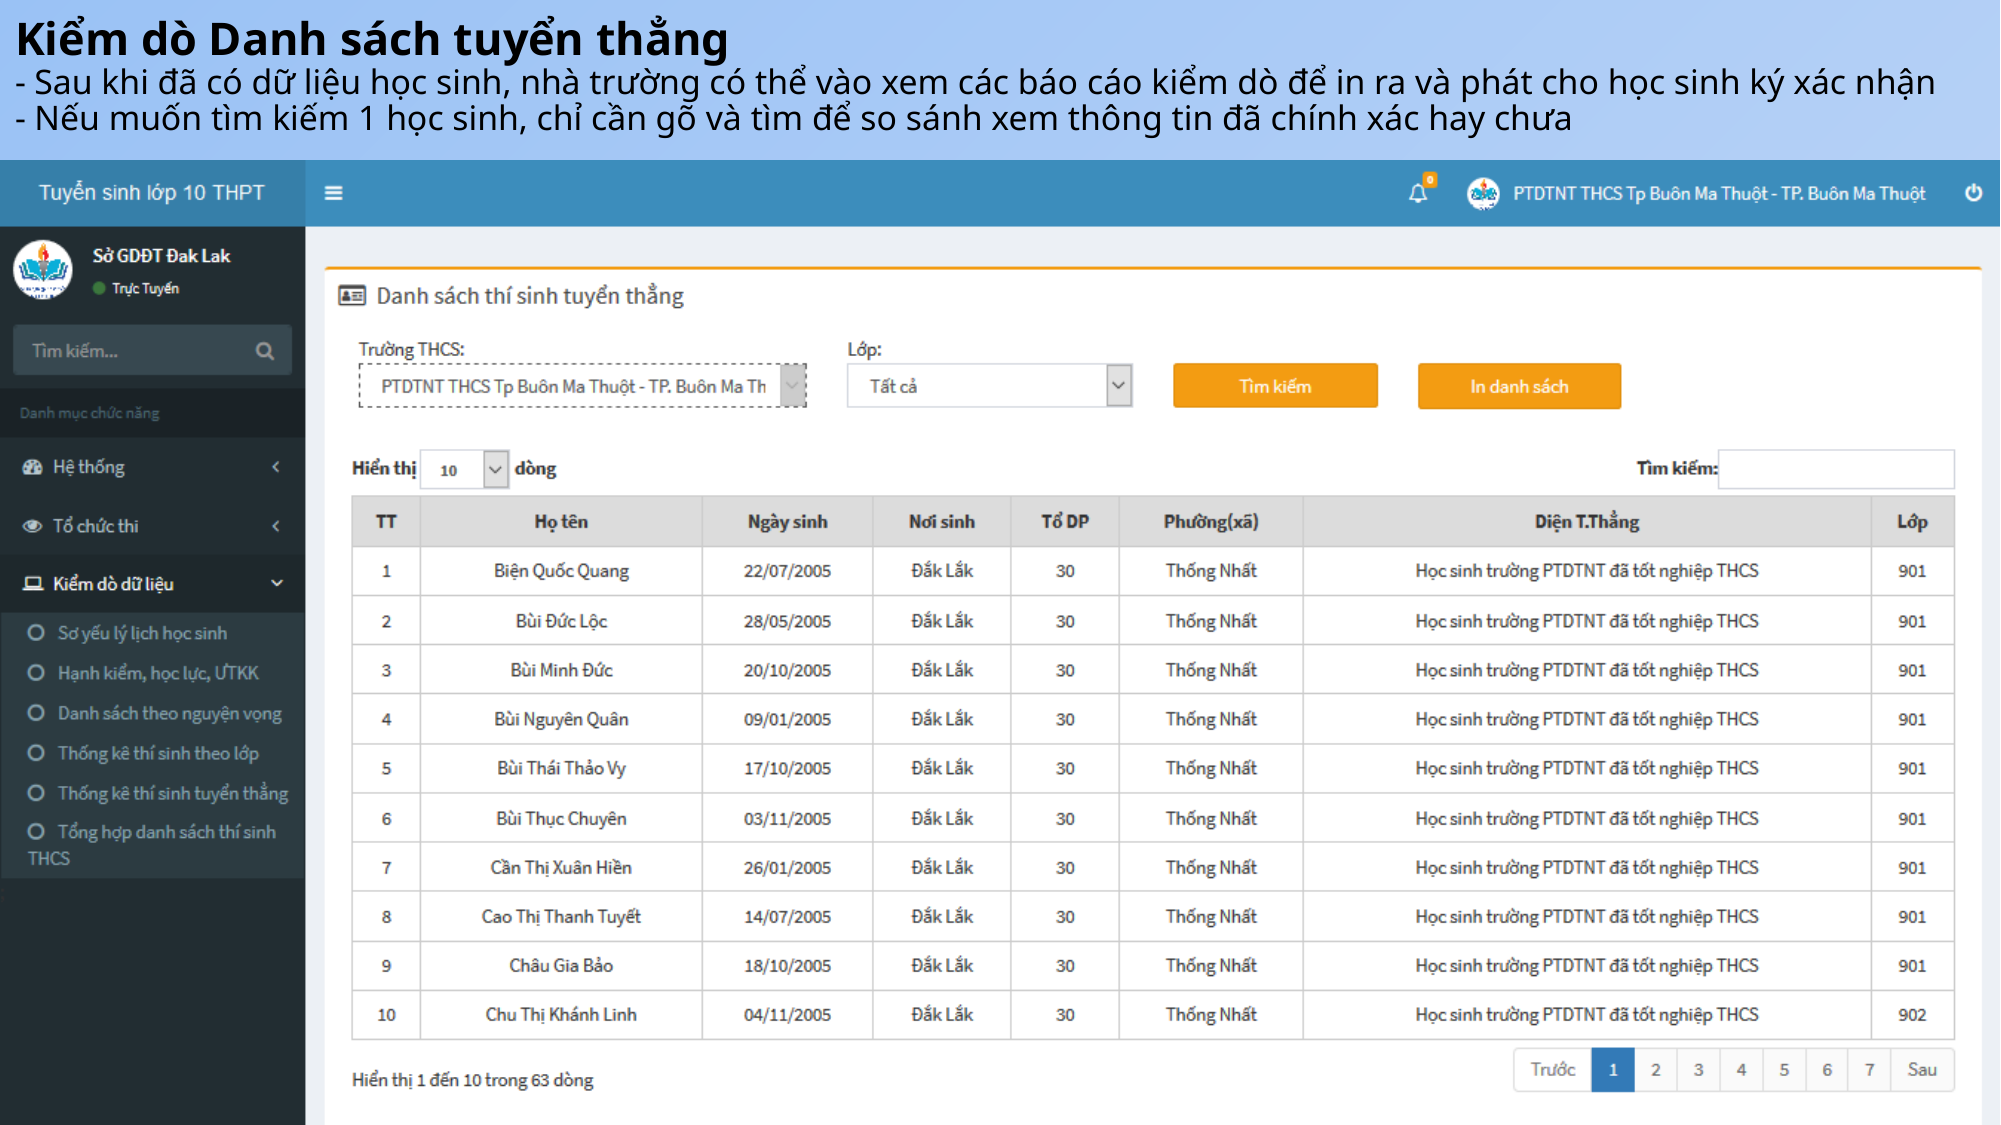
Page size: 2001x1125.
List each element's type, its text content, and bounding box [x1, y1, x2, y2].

picture [0, 160, 2000, 1125]
title Kiểm dò Danh sách tuyển thẳng - Sau khi đã có dữ liệu học sinh, nhà trường có thể vào xem các báo cáo kiểm dò để in ra và phát cho học sinh ký xác nhận - Nếu muốn tìm kiếm 1 học sinh, chỉ cần gõ và tìm để so sánh xem thông tin đã chính xác hay chưa [0, 0, 2000, 160]
